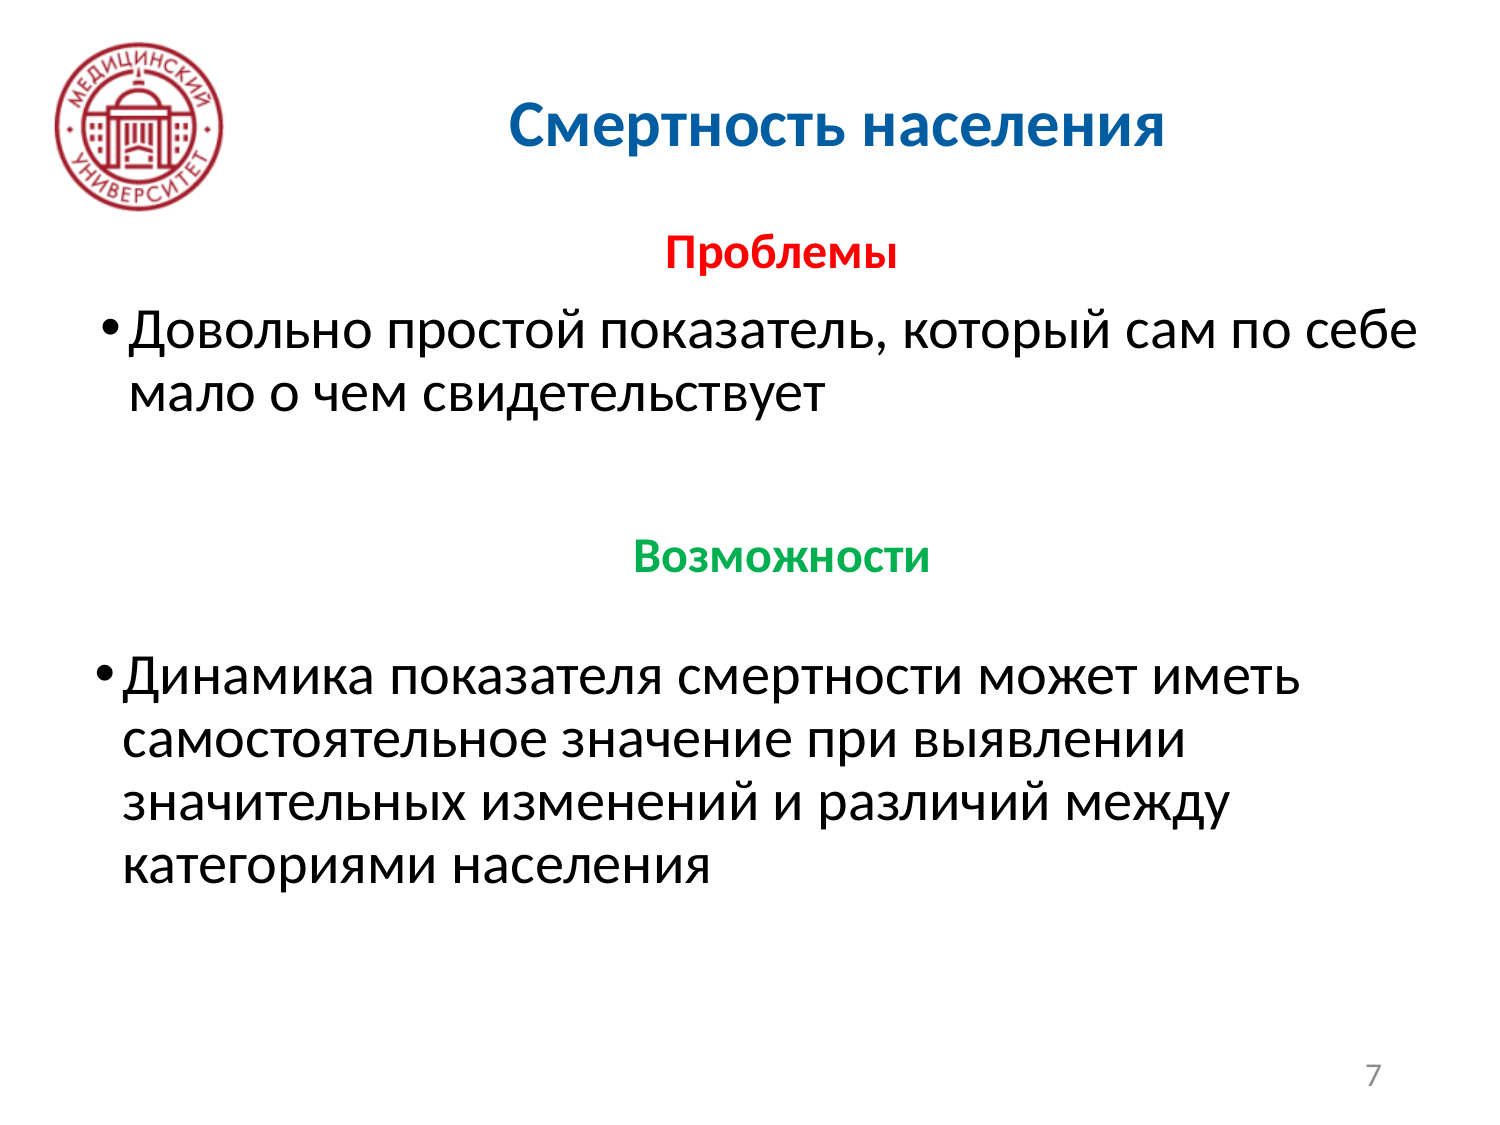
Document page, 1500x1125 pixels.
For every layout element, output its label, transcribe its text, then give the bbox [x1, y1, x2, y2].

list Довольно простой показатель, который сам по себе мало о чем свидетельствует [85, 290, 1441, 468]
text_box Динамика показателя смертности может иметь самостоятельное значение при выявлении значительных изменений и различий между категориями населения [79, 637, 1436, 1071]
slide_number 7 [1059, 1071, 1397, 1103]
text_box Смертность населения [243, 42, 1435, 209]
text_box Возможности [407, 514, 1158, 590]
text_box Проблемы [407, 211, 1158, 287]
picture [52, 28, 243, 218]
